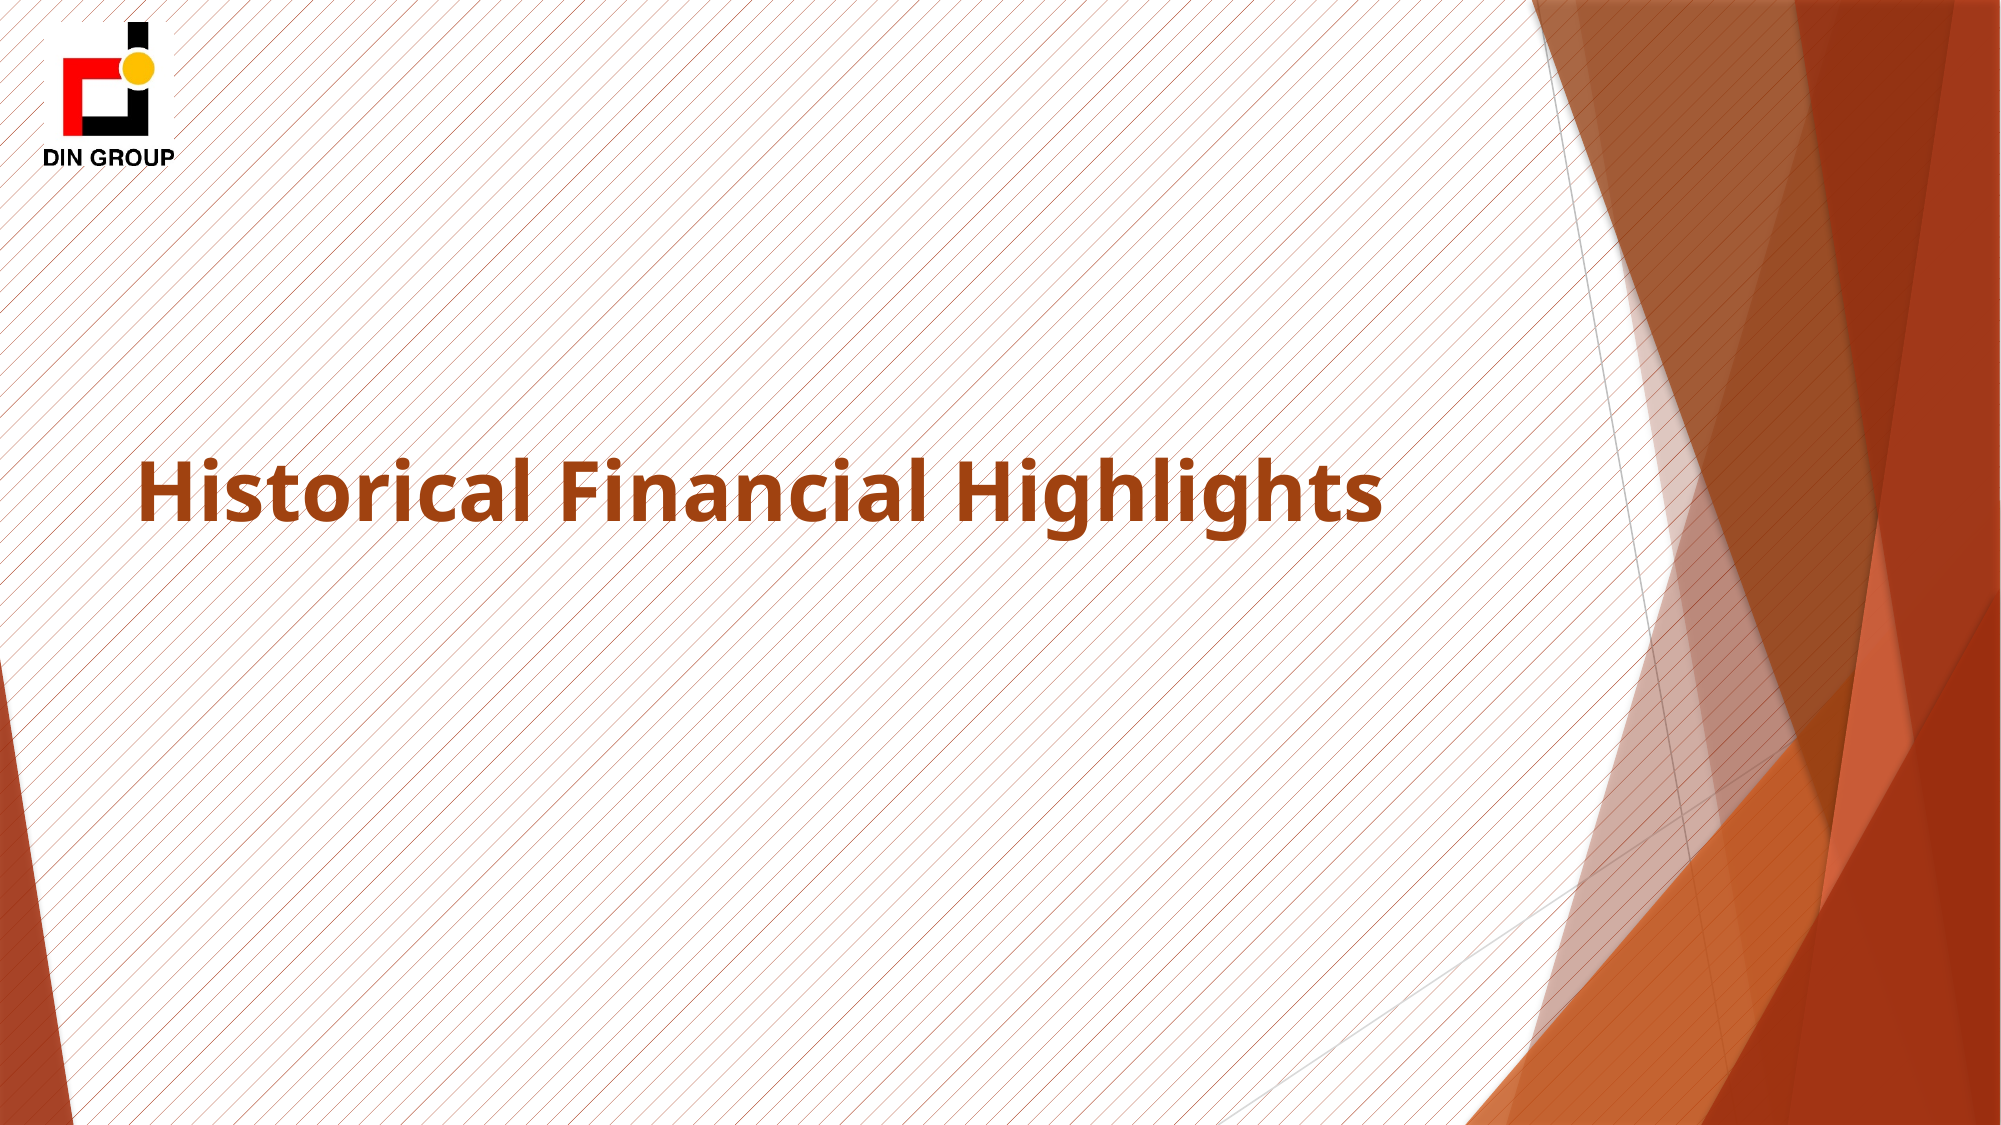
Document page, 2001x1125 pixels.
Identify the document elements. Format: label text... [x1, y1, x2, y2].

picture [43, 21, 174, 167]
text_box Historical Financial Highlights [119, 430, 1402, 546]
